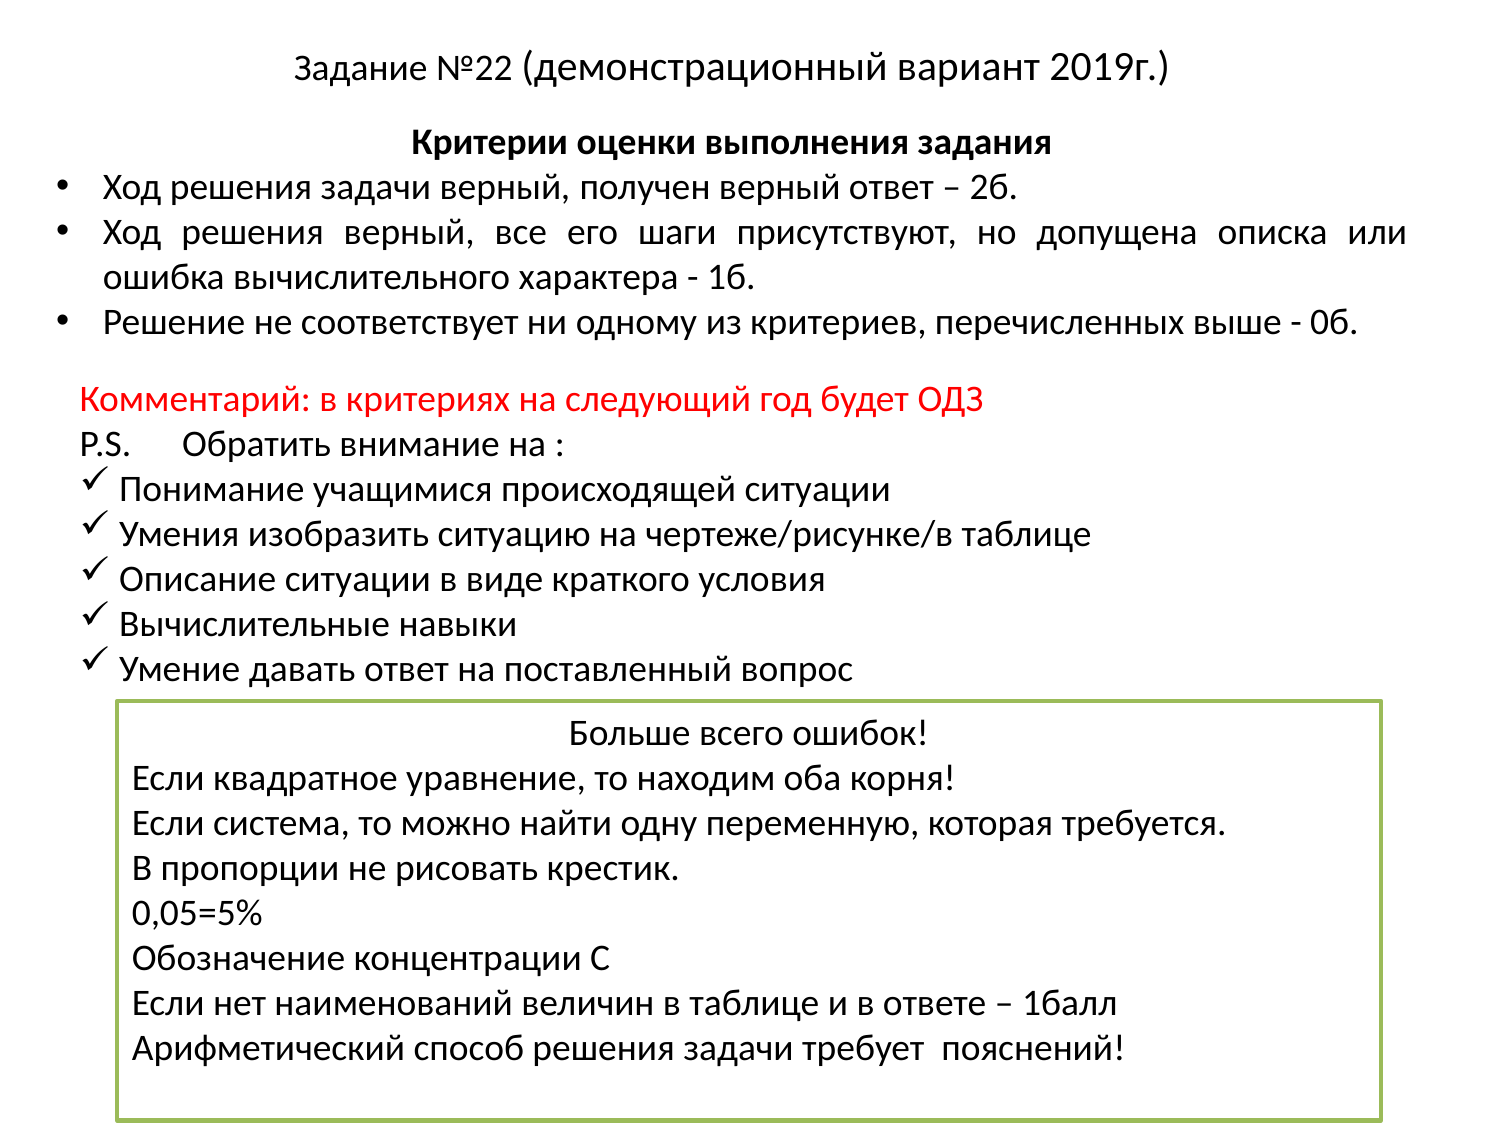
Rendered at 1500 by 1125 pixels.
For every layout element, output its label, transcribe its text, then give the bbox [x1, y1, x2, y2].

text_box Критерии оценки выполнения задания Ход решения задачи верный, получен верный ответ – 2б. Ход решения верный, все его шаги присутствуют, но допущена описка или ошибка вычислительного характера - 1б. Решение не соответствует ни одному из критериев, перечисленных выше - 0б. [41, 109, 1424, 395]
text_box Задание №22 (демонстрационный вариант 2019г.) [242, 30, 1223, 109]
text_box Больше всего ошибок! Если квадратное уравнение, то находим оба корня! Если система, то можно найти одну переменную, которая требуется. В пропорции не рисовать крестик. 0,05=5% Обозначение концентрации С Если нет наименований величин в таблице и в ответе – 1балл Арифметический способ решения задачи требует пояснений! [115, 699, 1383, 1123]
text_box Комментарий: в критериях на следующий год будет ОДЗ Р.S. Обратить внимание на : Понимание учащимися происходящей ситуации Умения изобразить ситуацию на чертеже/рисунке/в таблице Описание ситуации в виде краткого условия Вычислительные навыки Умение давать ответ на поставленный вопрос [64, 366, 1459, 696]
